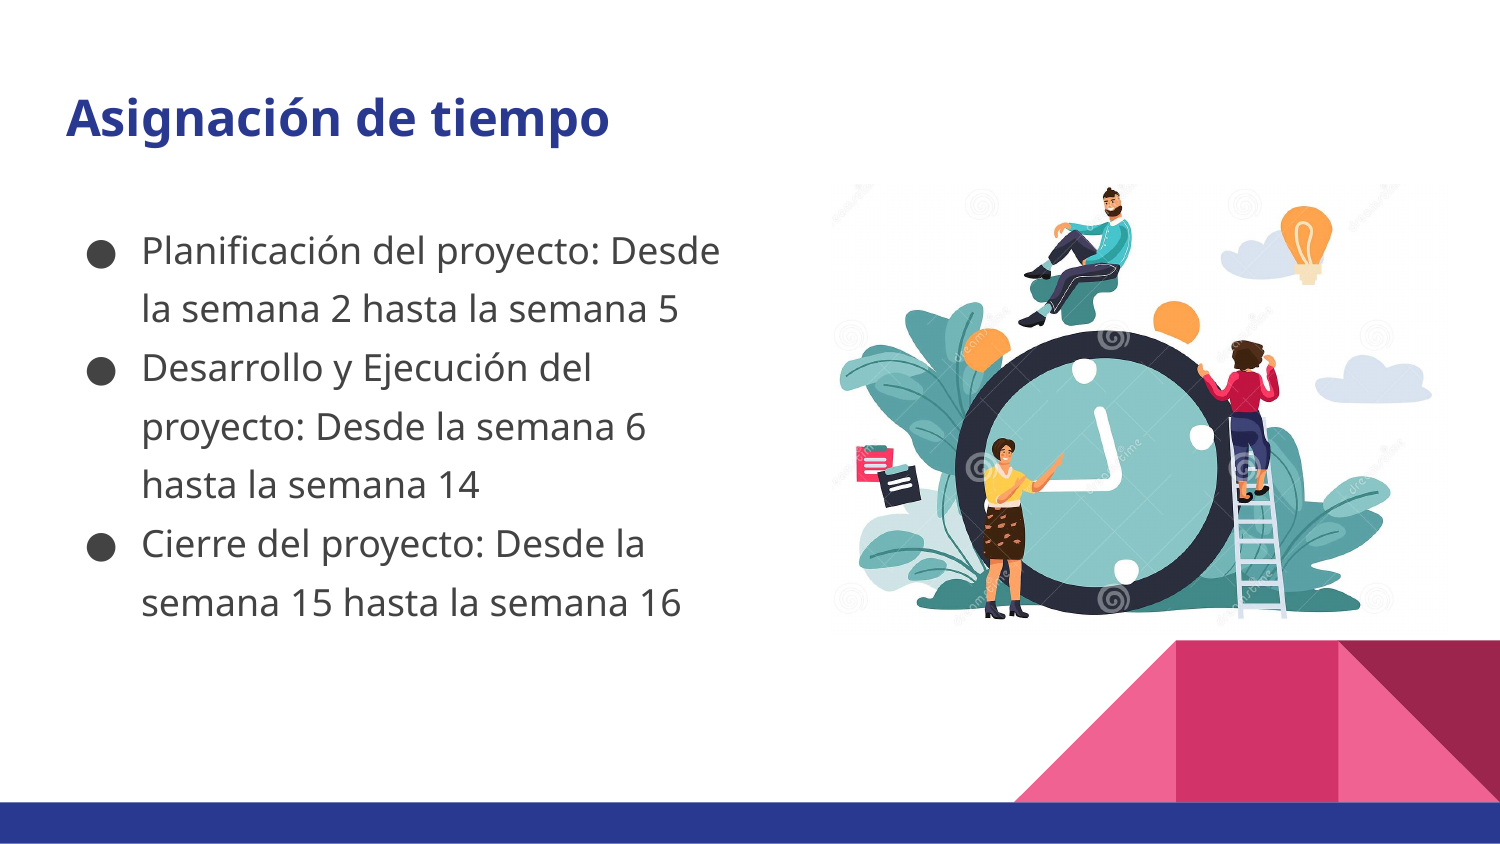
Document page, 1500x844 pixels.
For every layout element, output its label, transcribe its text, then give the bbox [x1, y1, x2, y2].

title Asignación de tiempo [51, 67, 1449, 167]
picture [831, 184, 1450, 635]
list Planificación del proyecto: Desde la semana 2 hasta la semana 5 Desarrollo y Ejecución del proyecto: Desde la semana 6 hasta la semana 14 Cierre del proyecto: Desde la semana 15 hasta la semana 16 [51, 201, 750, 750]
